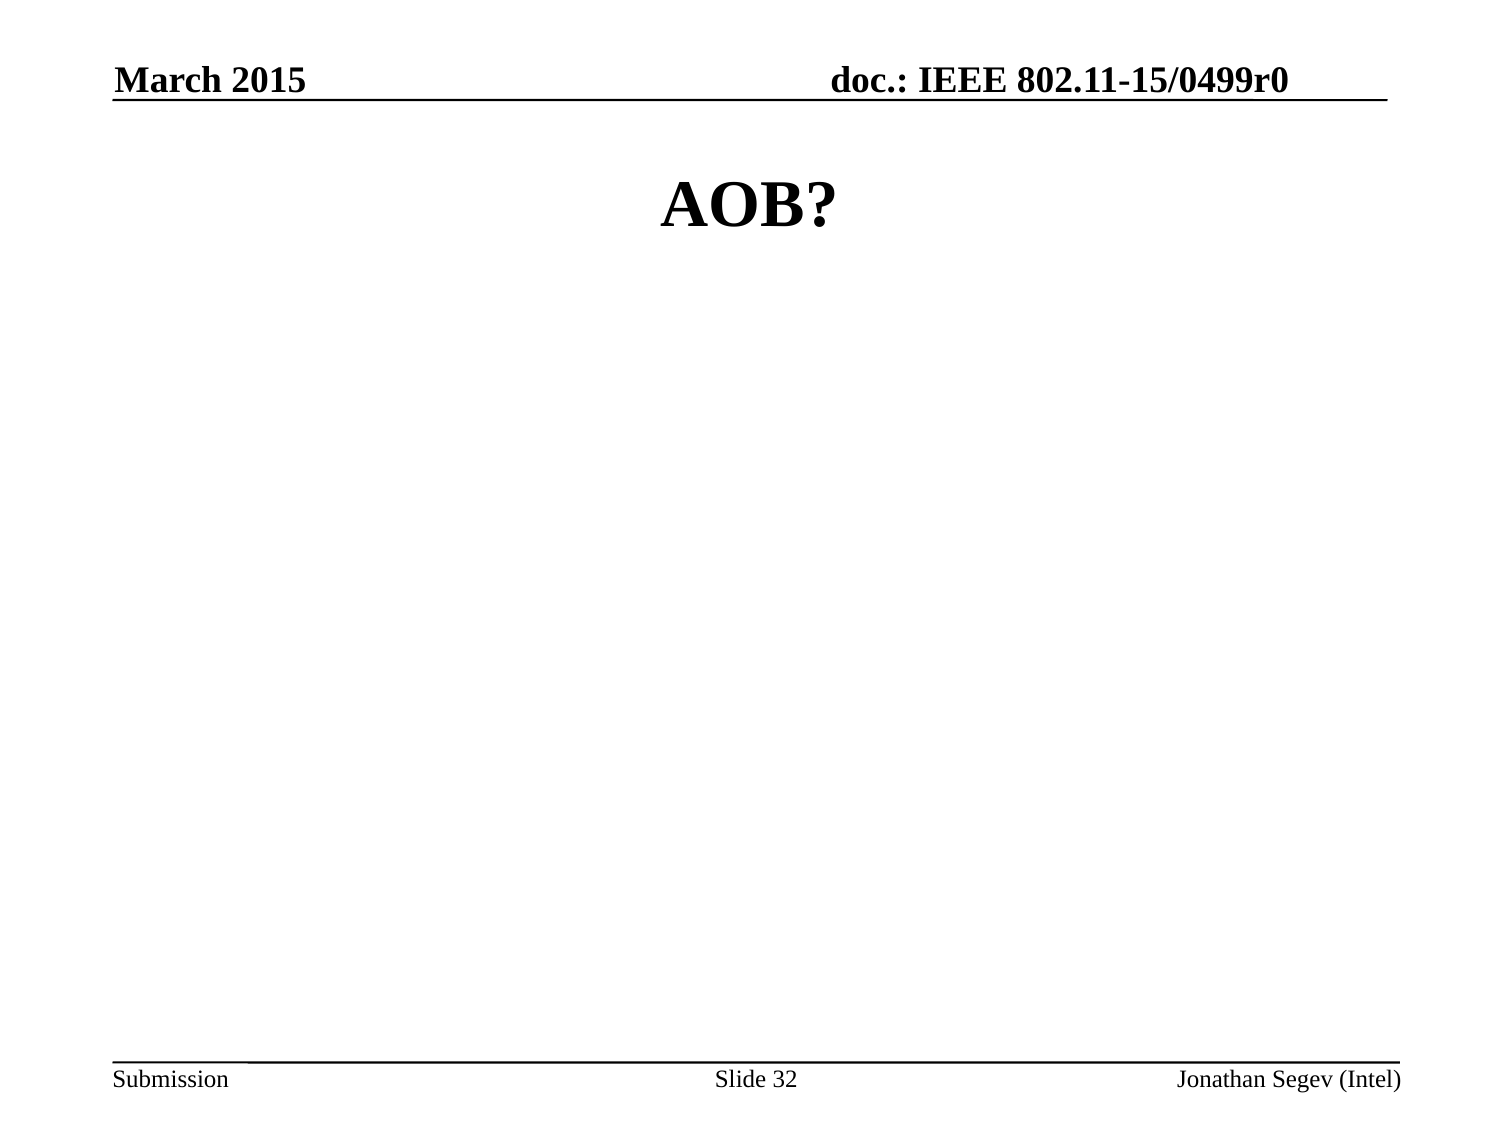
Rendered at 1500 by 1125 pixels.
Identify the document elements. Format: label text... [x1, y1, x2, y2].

slide_number Slide 32 [712, 1061, 800, 1093]
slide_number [114, 54, 318, 101]
footer Jonathan Segev (Intel) [949, 1061, 1402, 1093]
title AOB? [112, 112, 1388, 288]
